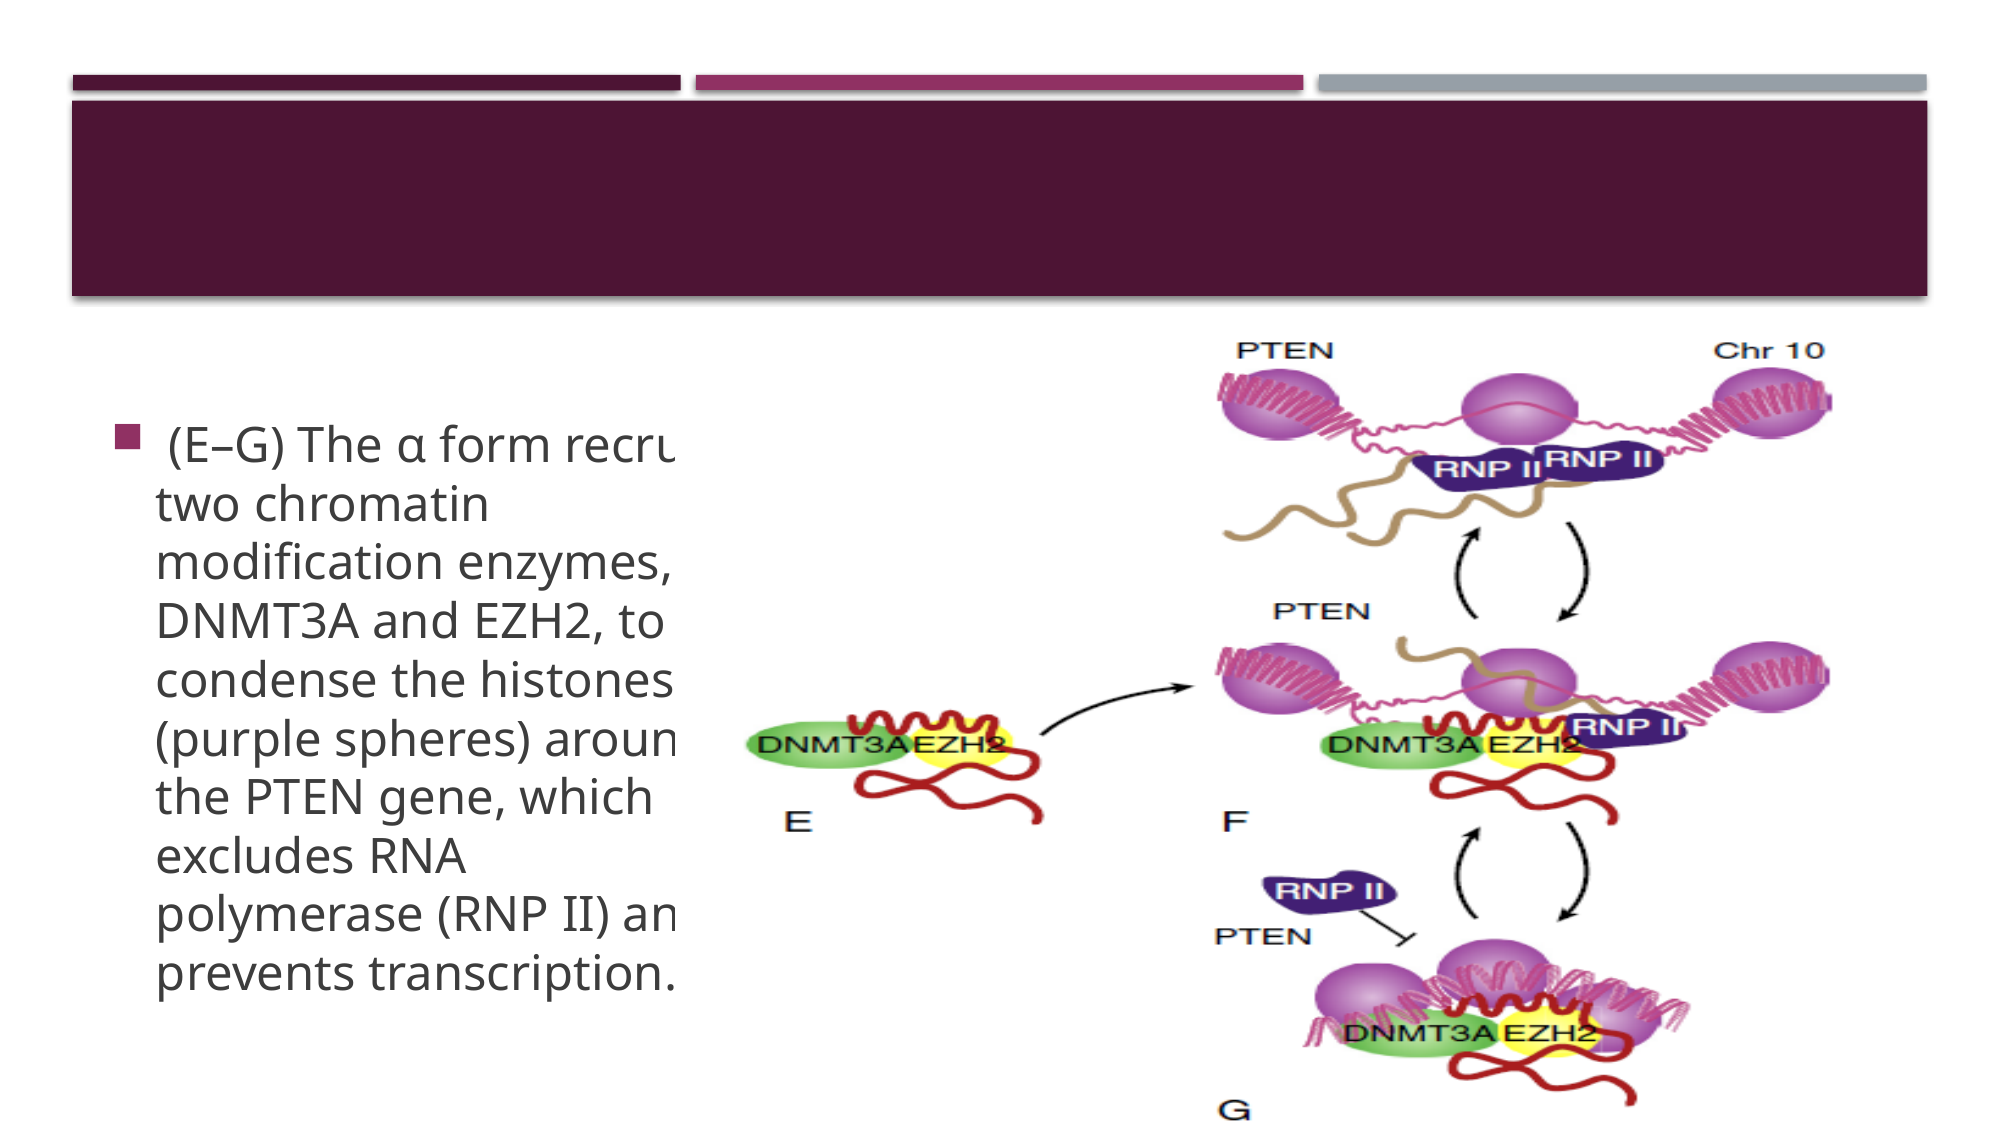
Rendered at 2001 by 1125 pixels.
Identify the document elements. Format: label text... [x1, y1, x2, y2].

list (E–G) The α form recruits two chromatin modification enzymes, DNMT3A and EZH2, to condense the histones (purple spheres) around the PTEN gene, which excludes RNA polymerase (RNP II) and prevents transcription. [95, 406, 668, 1010]
picture [674, 321, 1955, 1125]
